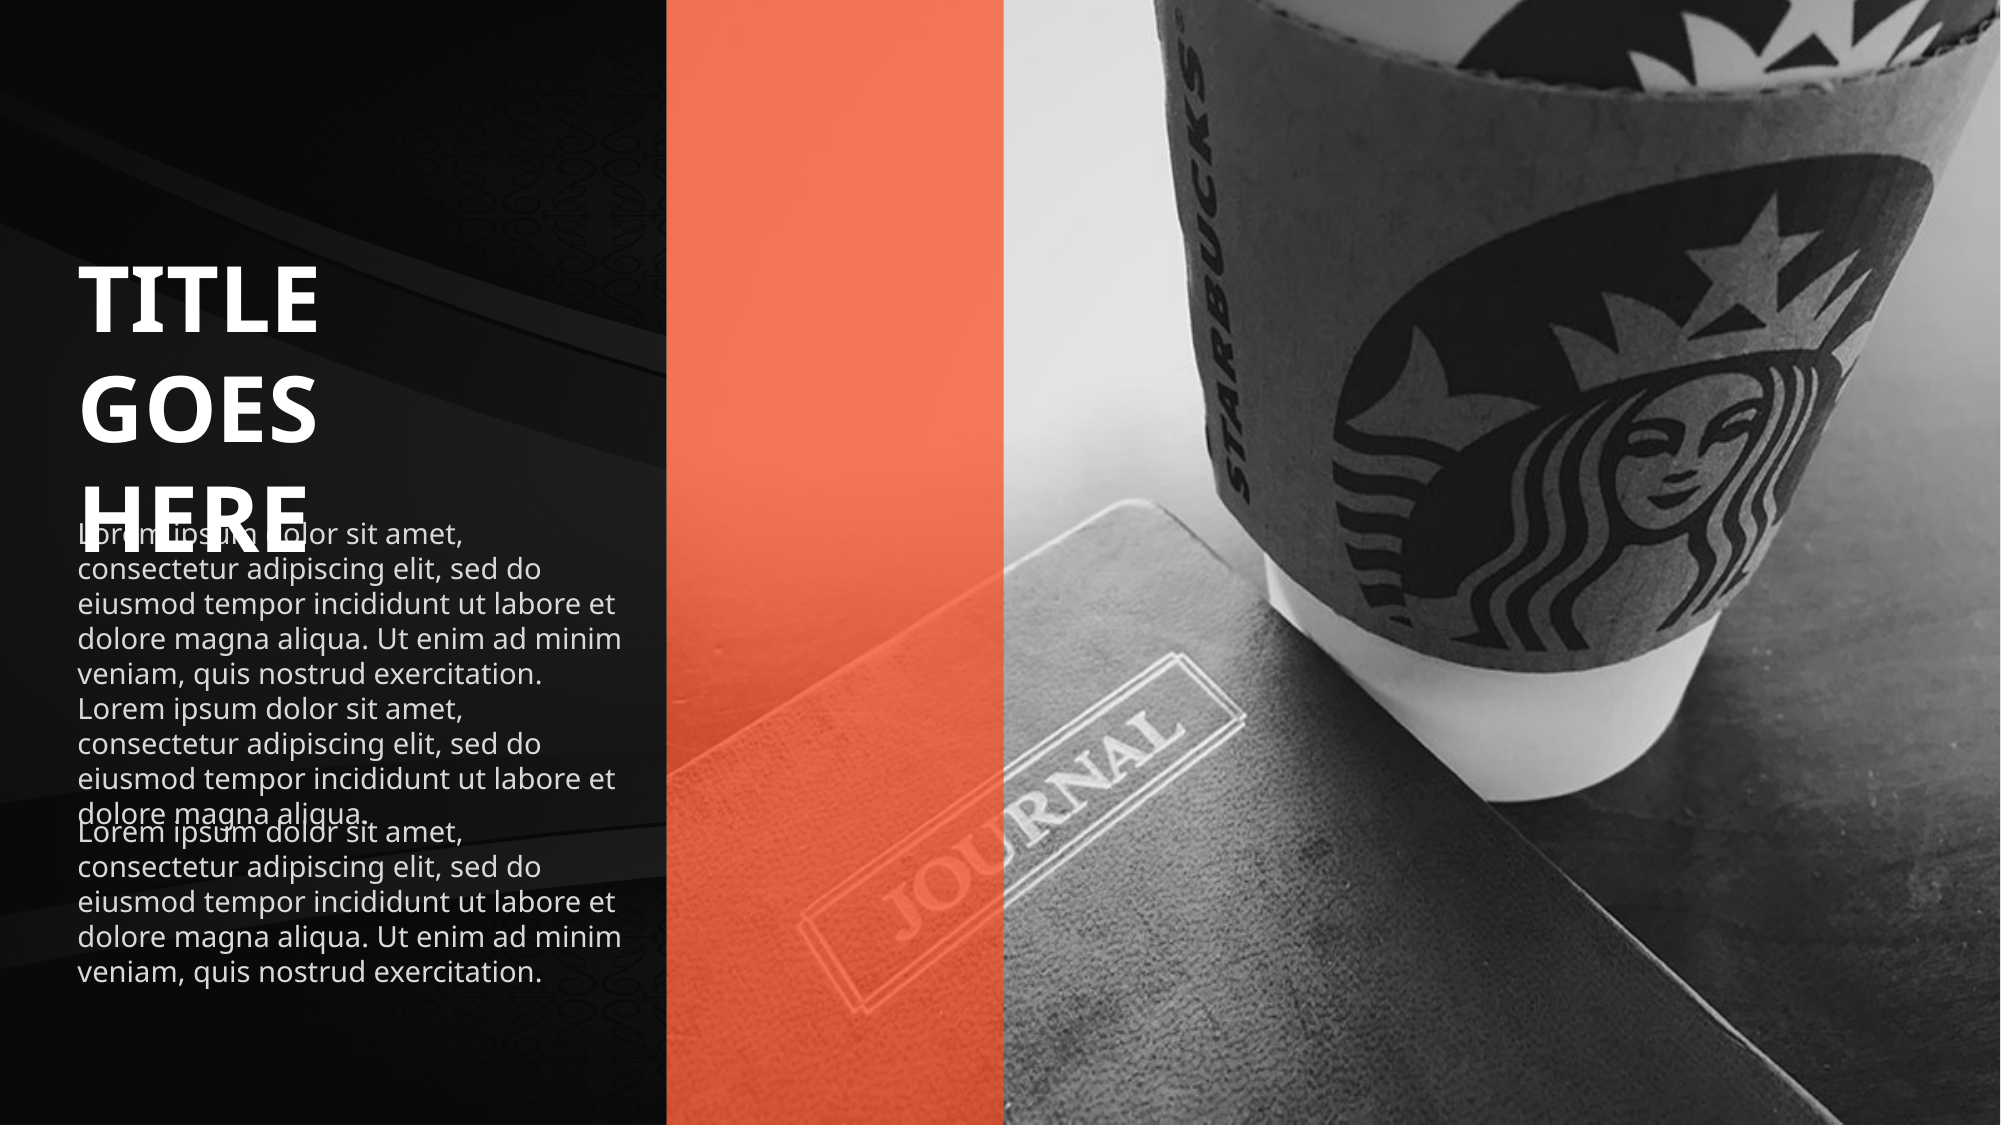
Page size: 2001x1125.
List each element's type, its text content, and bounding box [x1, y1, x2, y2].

text_box [666, 0, 1005, 1125]
text_box Lorem ipsum dolor sit amet, consectetur adipiscing elit, sed do eiusmod tempor incididunt ut labore et dolore magna aliqua. Ut enim ad minim veniam, quis nostrud exercitation. Lorem ipsum dolor sit amet, consectetur adipiscing elit, sed do eiusmod tempor incididunt ut labore et dolore magna aliqua. [62, 507, 643, 805]
text_box TITLE GOES HERE [62, 233, 549, 578]
text_box [1005, 0, 2000, 1125]
text_box Lorem ipsum dolor sit amet, consectetur adipiscing elit, sed do eiusmod tempor incididunt ut labore et dolore magna aliqua. Ut enim ad minim veniam, quis nostrud exercitation. [62, 805, 643, 996]
picture [0, 0, 666, 1125]
